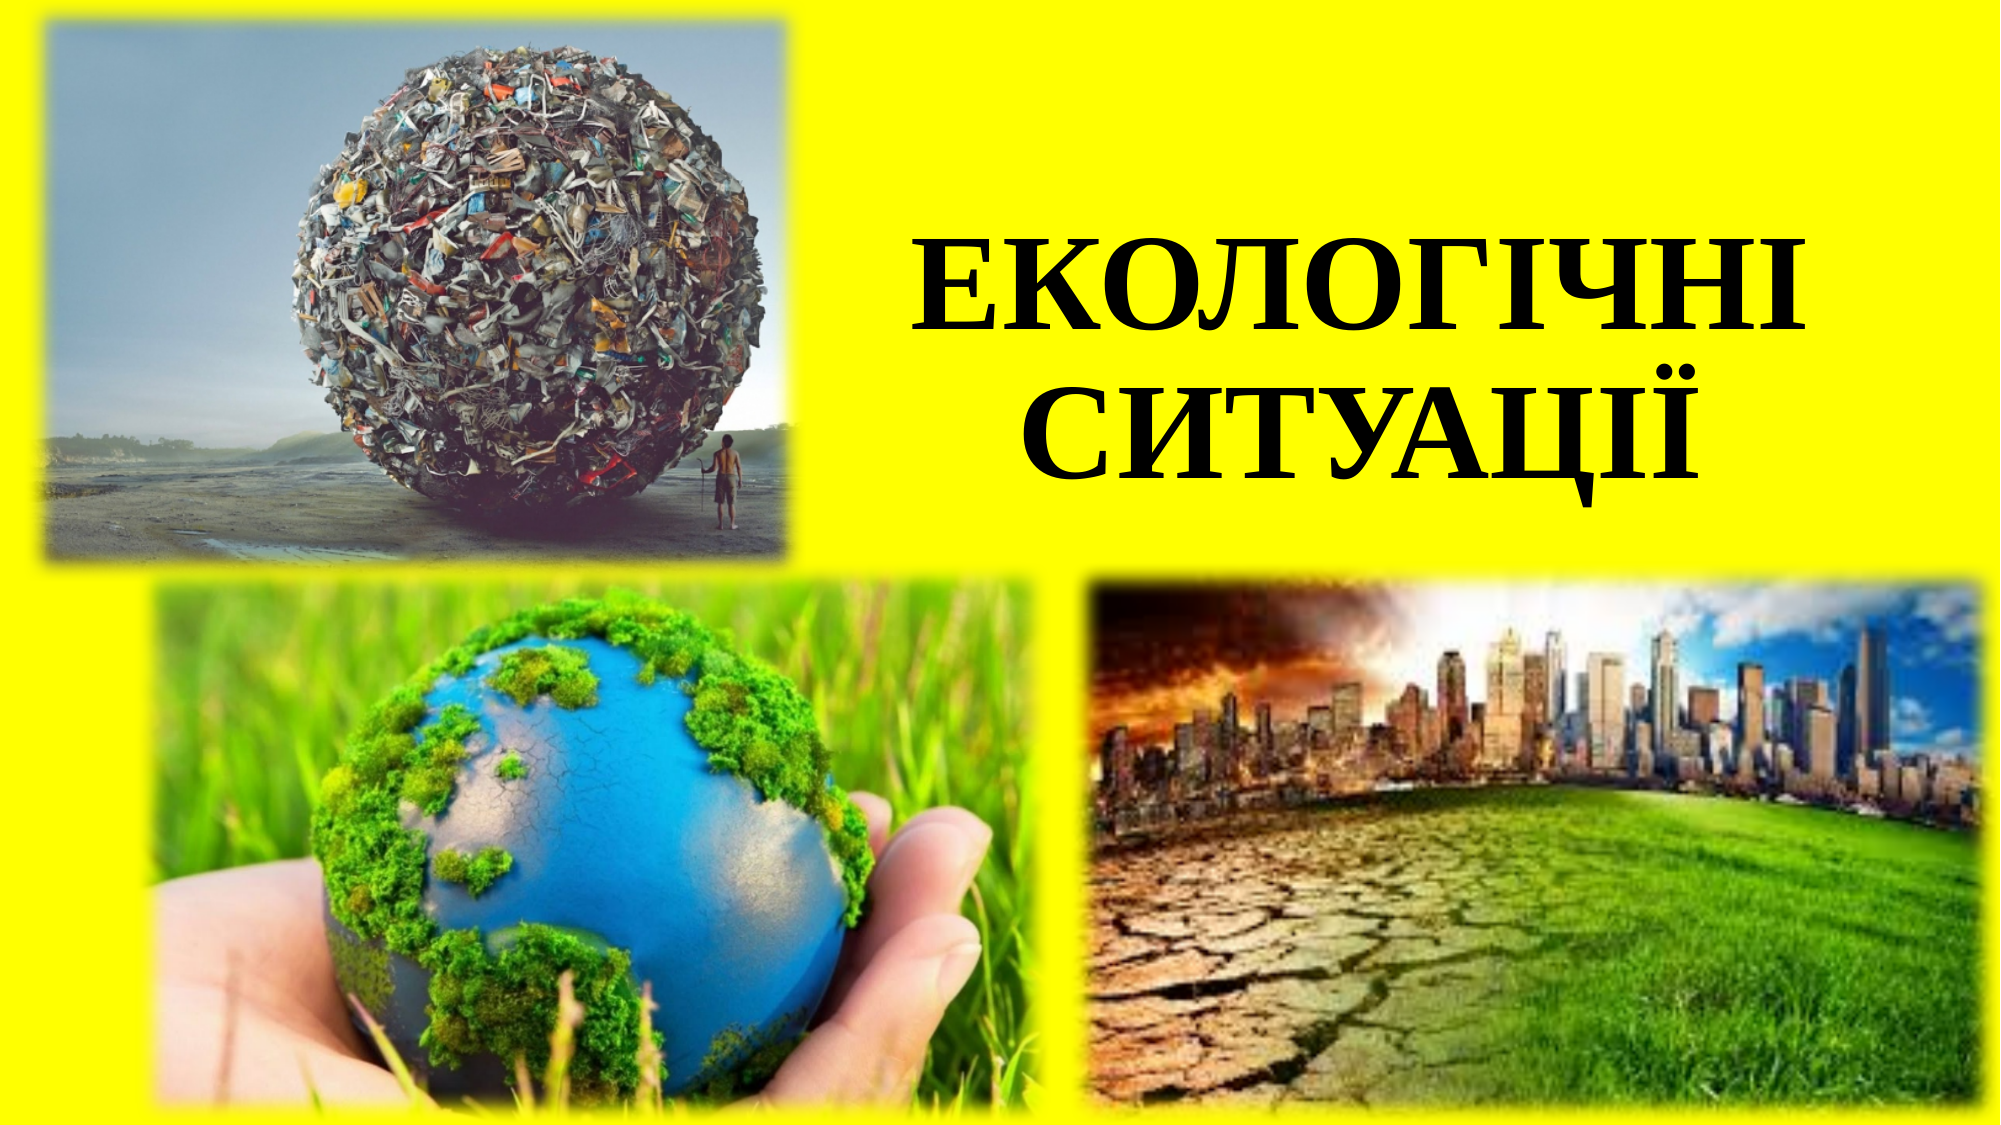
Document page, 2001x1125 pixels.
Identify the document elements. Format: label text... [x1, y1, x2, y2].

picture [1069, 561, 2000, 1125]
picture [24, 0, 1051, 1125]
title ЕКОЛОГІЧНІ СИТУАЦІЇ [807, 125, 2000, 516]
